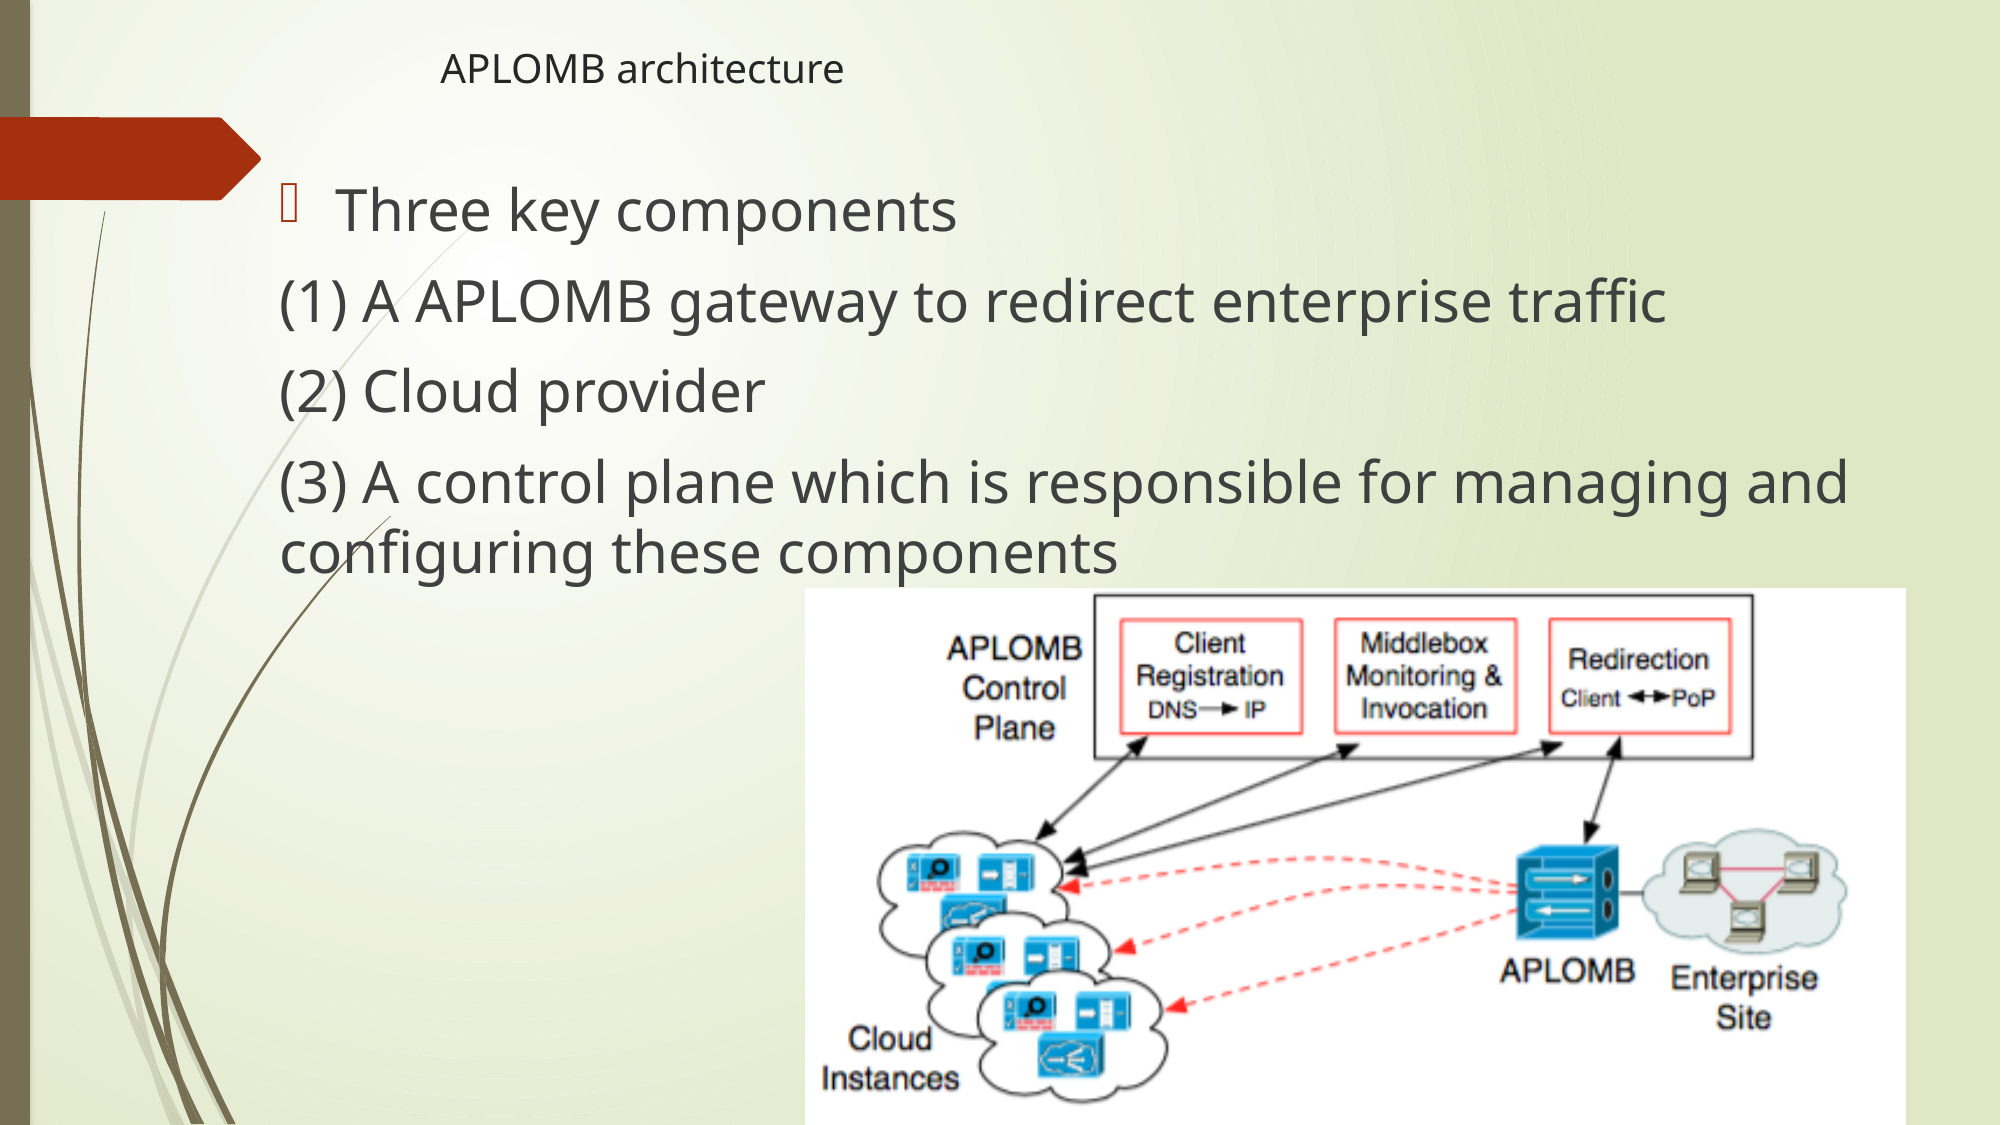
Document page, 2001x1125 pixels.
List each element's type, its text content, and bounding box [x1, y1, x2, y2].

title APLOMB architecture [425, 35, 1888, 165]
list Three key components (1) A APLOMB gateway to redirect enterprise traffic (2) Cloud provider (3) A control plane which is responsible for managing and configuring these components [264, 165, 1888, 786]
picture [804, 588, 1907, 1125]
